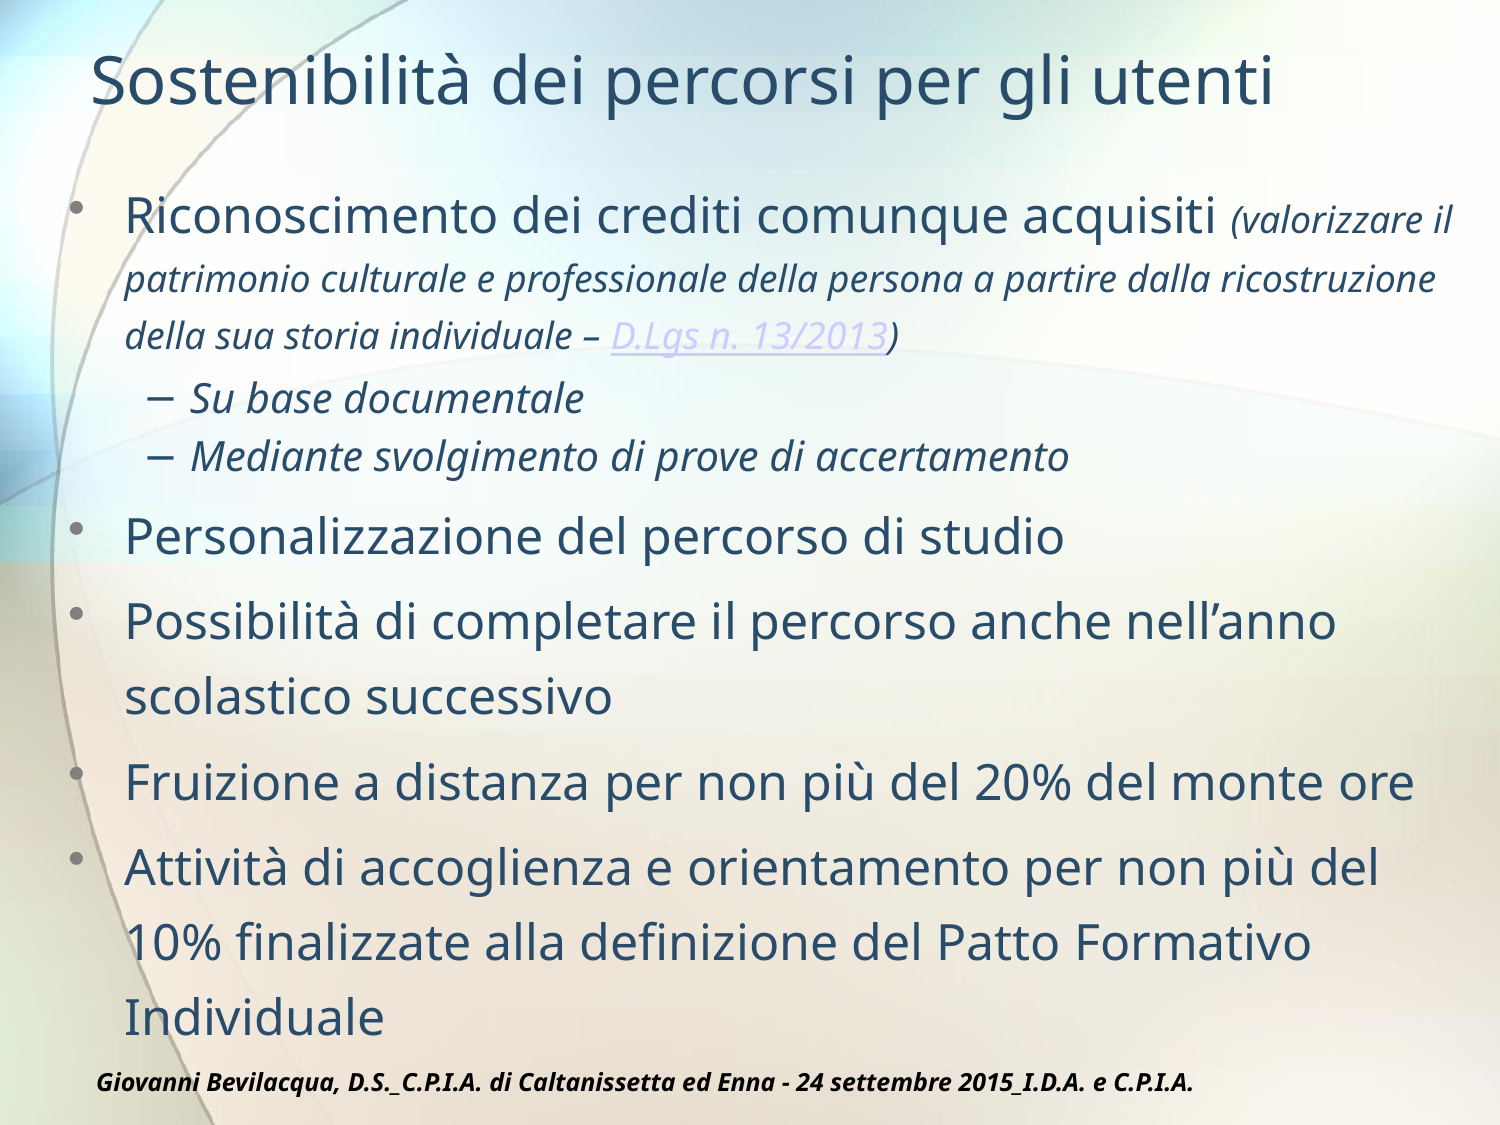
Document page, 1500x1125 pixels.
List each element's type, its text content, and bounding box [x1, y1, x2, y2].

list Riconoscimento dei crediti comunque acquisiti (valorizzare il patrimonio culturale e professionale della persona a partire dalla ricostruzione della sua storia individuale – D.Lgs n. 13/2013) Su base documentale Mediante svolgimento di prove di accertamento Personalizzazione del percorso di studio Possibilità di completare il percorso anche nell’anno scolastico successivo Fruizione a distanza per non più del 20% del monte ore Attività di accoglienza e orientamento per non più del 10% finalizzate alla definizione del Patto Formativo Individuale [53, 160, 1471, 988]
picture [0, 0, 1500, 1125]
footer Giovanni Bevilacqua, D.S._C.P.I.A. di Caltanissetta ed Enna - 24 settembre 2015_I.D.A. e C.P.I.A. [29, 1058, 1270, 1106]
title Sostenibilità dei percorsi per gli utenti [75, 30, 1400, 126]
